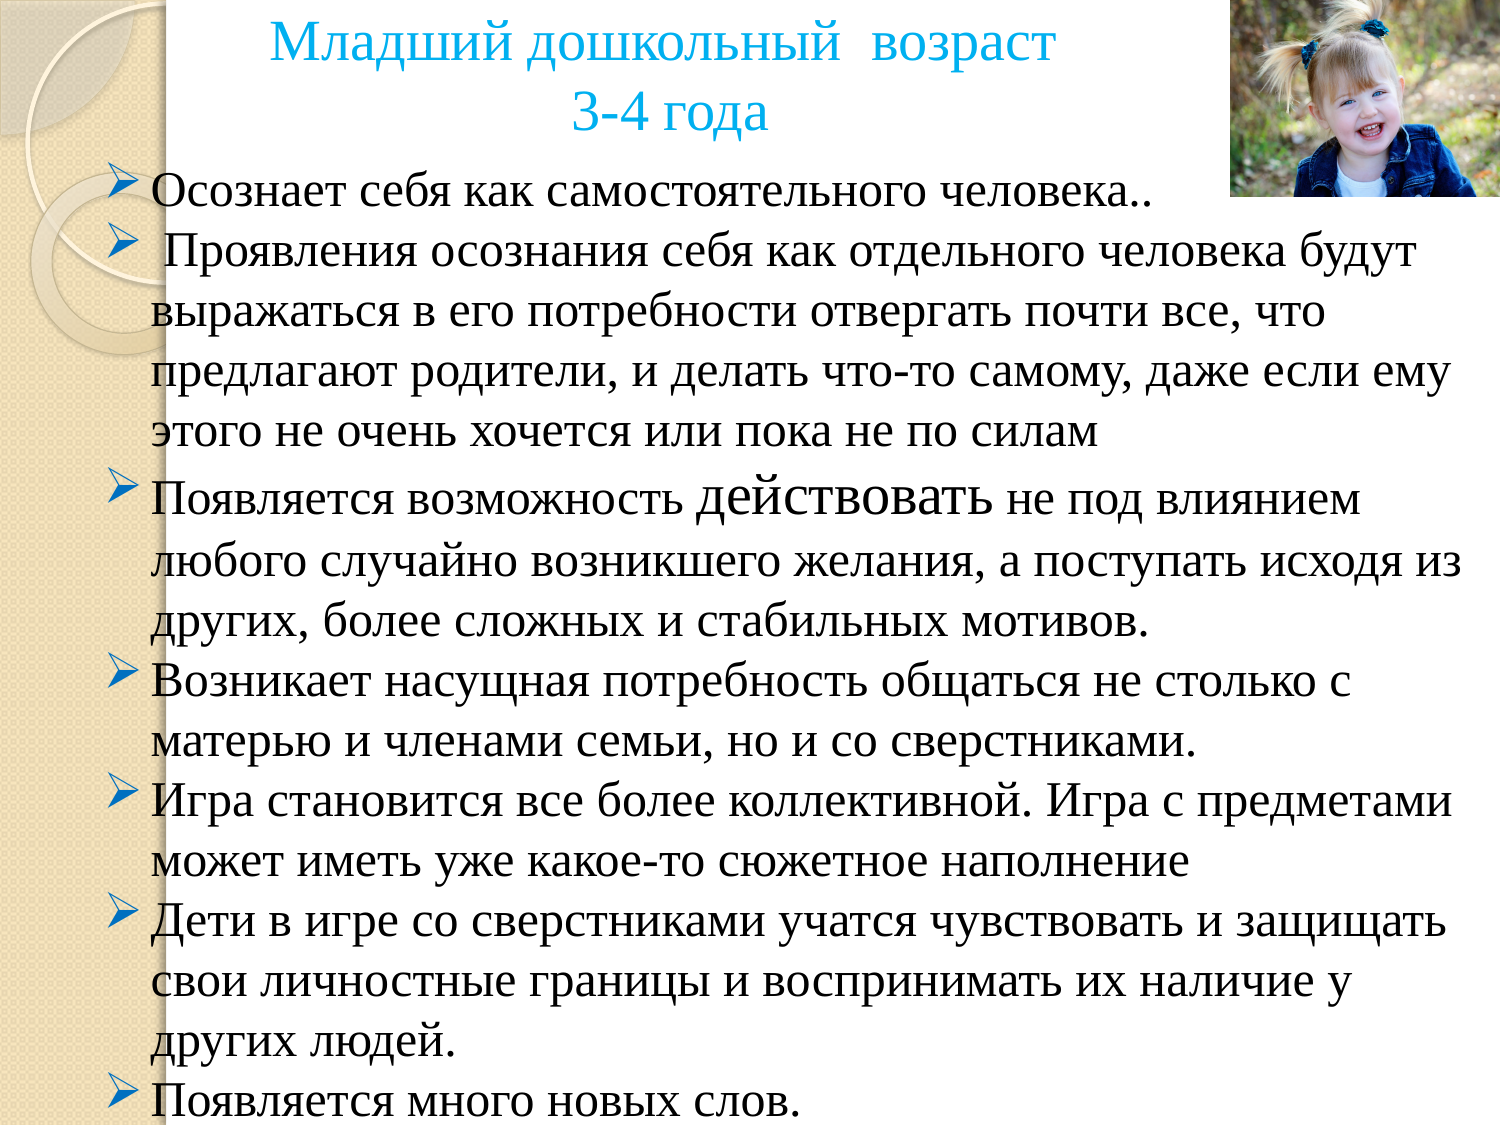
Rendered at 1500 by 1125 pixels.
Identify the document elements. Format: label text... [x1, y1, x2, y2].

title Младший дошкольный возраст 3-4 года [76, 0, 1225, 144]
picture [1229, 0, 1500, 197]
text_box Осознает себя как самостоятельного человека.. Проявления осознания себя как отдельного человека будут выражаться в его потребности отвергать почти все, что предлагают родители, и делать что-то самому, даже если ему этого не очень хочется или пока не по силам Появляется возможность действовать не под влиянием любого случайно возникшего желания, а поступать исходя из других, более сложных и стабильных мотивов. Возникает насущная потребность общаться не столько с матерью и членами семьи, но и со сверстниками. Игра становится все более коллективной. Игра с предметами может иметь уже какое-то сюжетное наполнение Дети в игре со сверстниками учатся чувствовать и защищать свои личностные границы и воспринимать их наличие у других людей. Появляется много новых слов. [88, 149, 1500, 1125]
